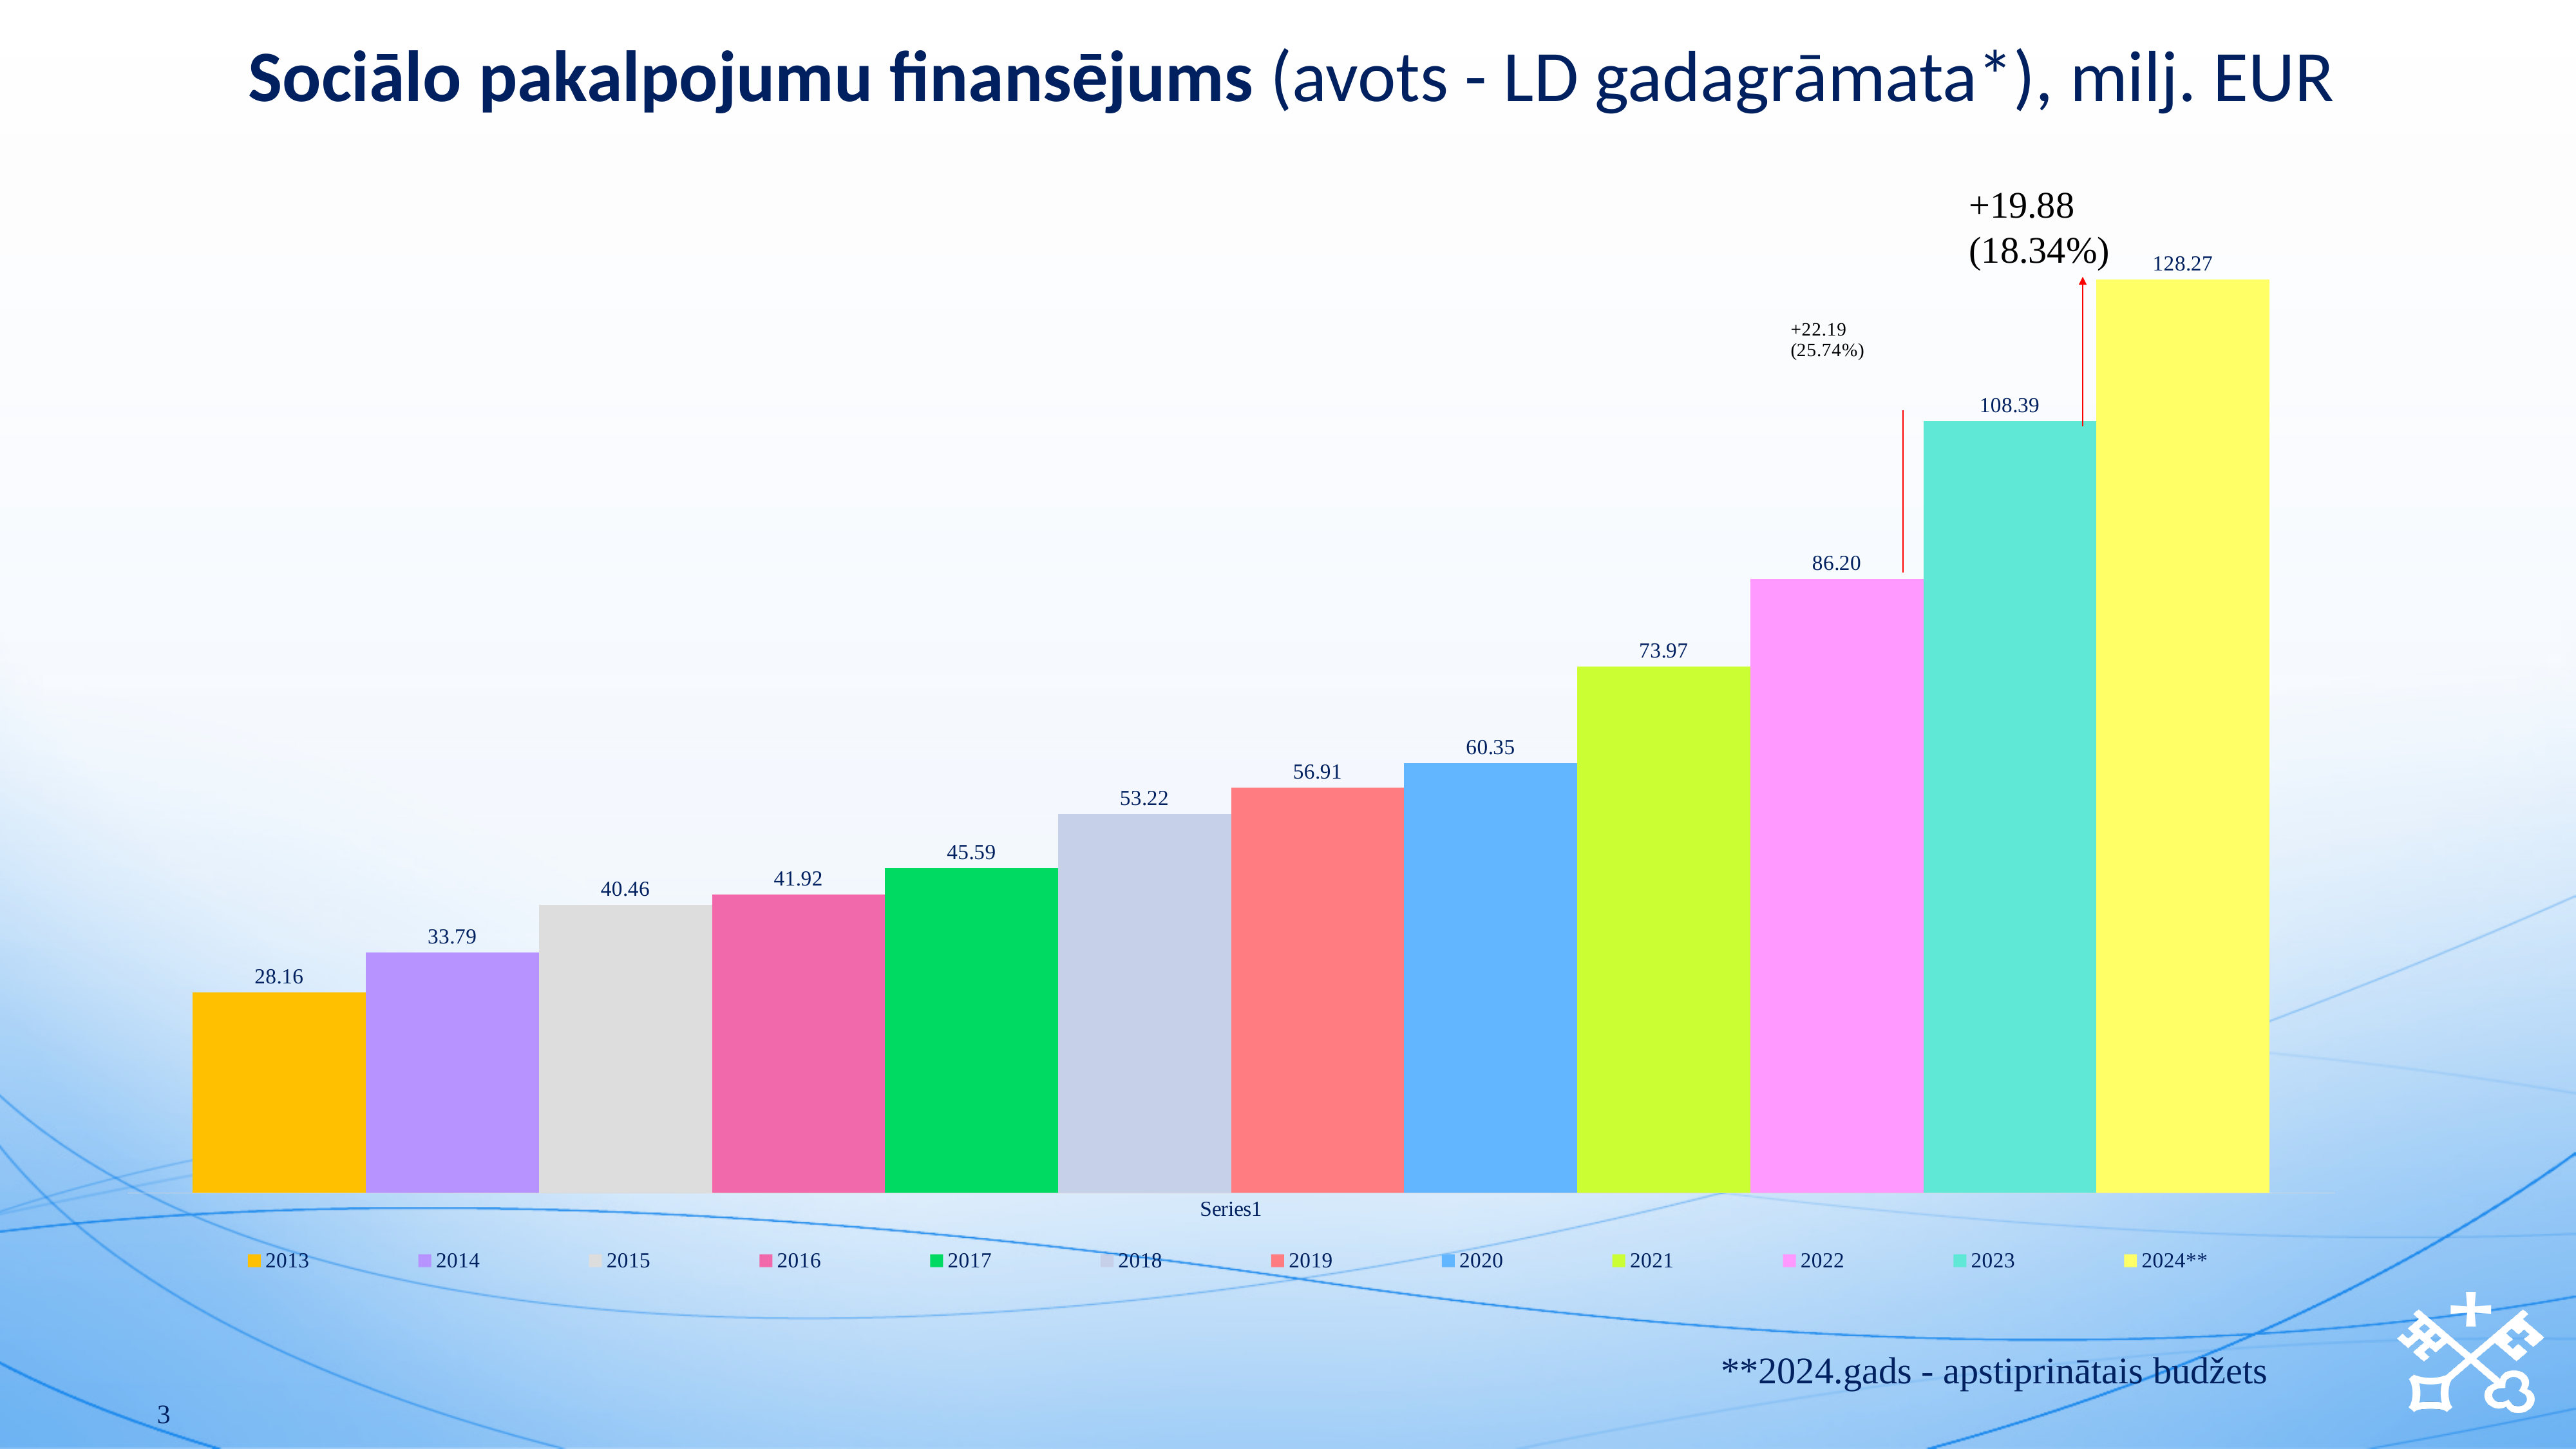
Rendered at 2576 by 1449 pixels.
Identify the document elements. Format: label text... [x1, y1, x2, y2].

slide_number 3 [0, 1374, 328, 1449]
chart [31, 166, 2445, 1348]
text_box **2024.gads - apstiprinātais budžets [1711, 1356, 2328, 1396]
text_box Sociālo pakalpojumu finansējums (avots - LD gadagrāmata*), milj. EUR ​ [128, 19, 2471, 126]
picture [2397, 1292, 2544, 1413]
